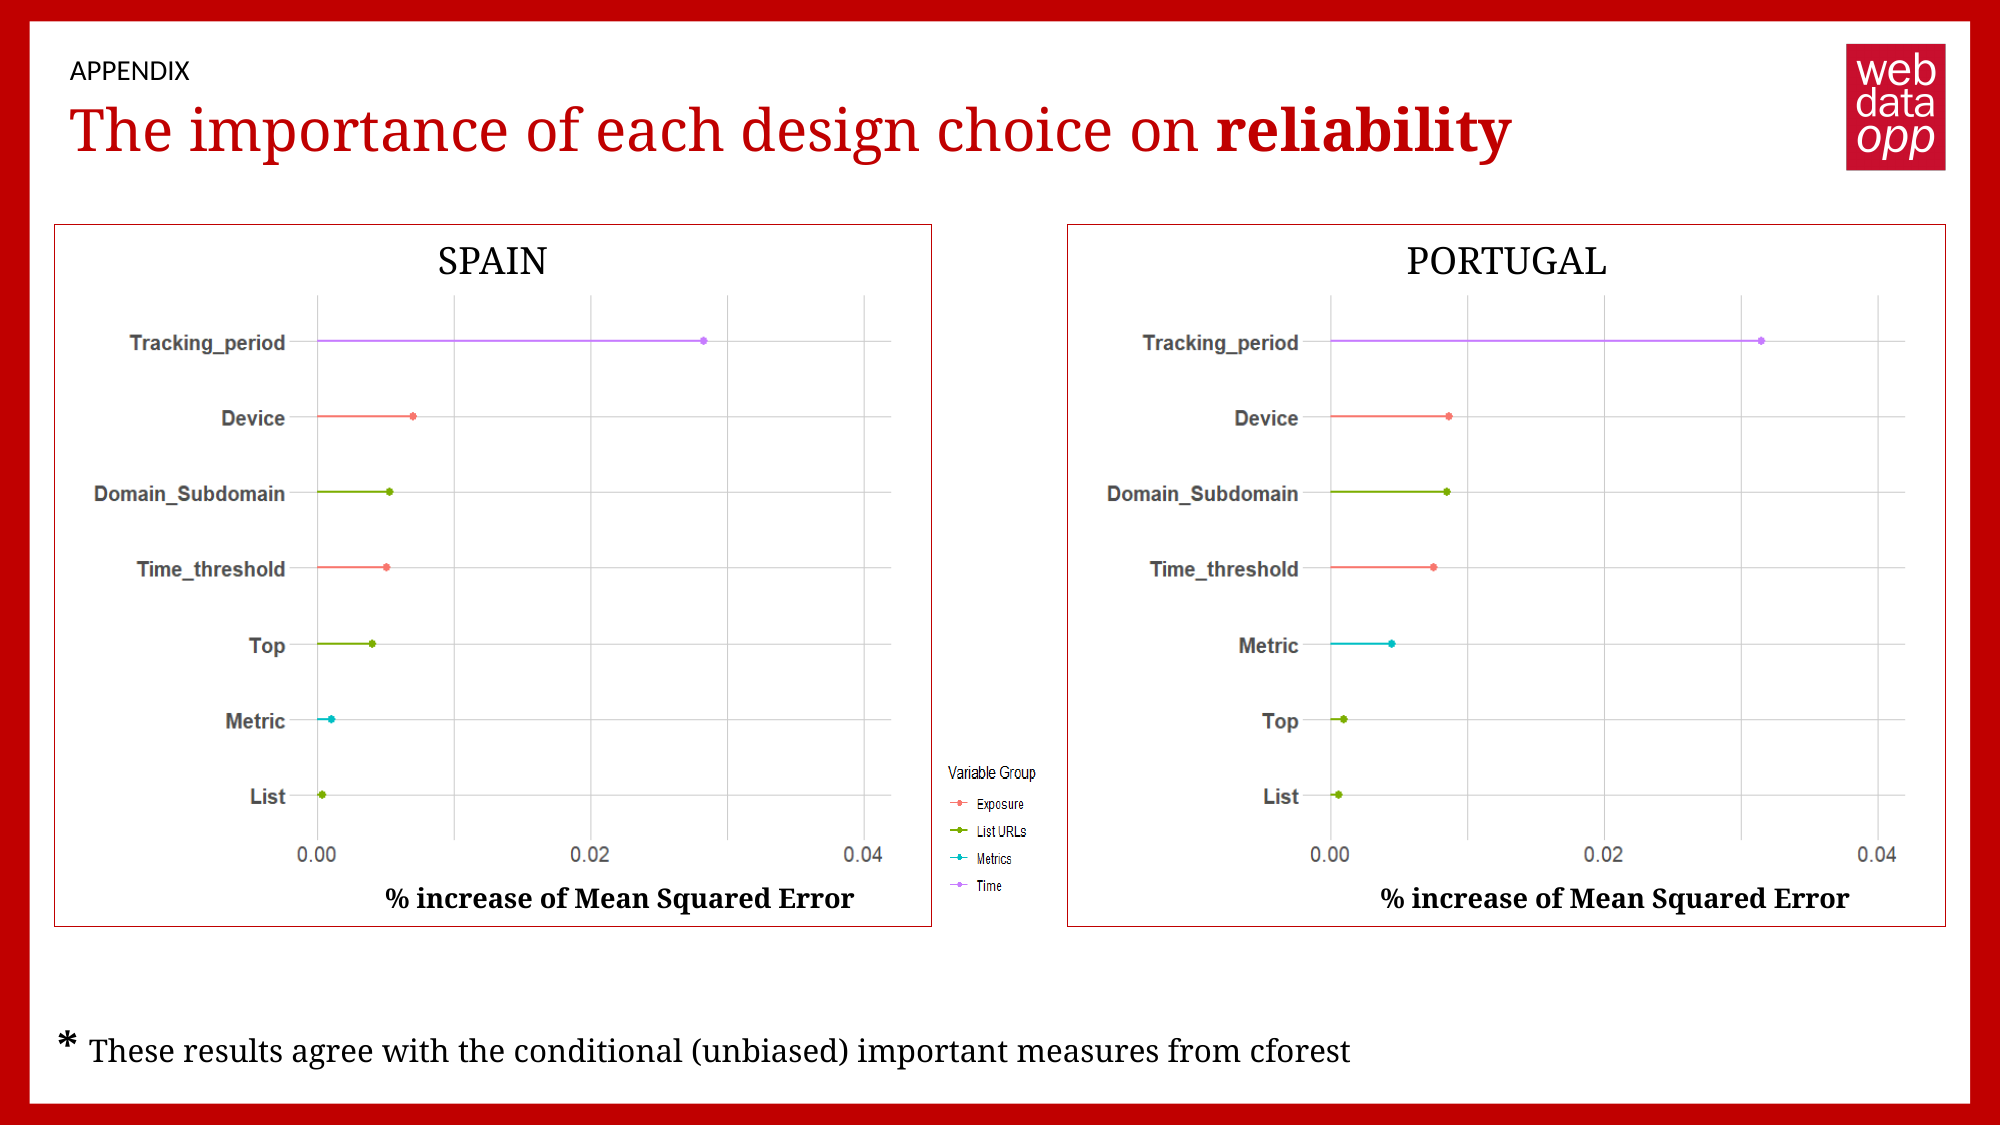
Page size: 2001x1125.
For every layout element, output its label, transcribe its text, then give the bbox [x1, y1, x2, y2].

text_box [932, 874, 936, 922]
list APPENDIX [54, 48, 1747, 95]
title The importance of each design choice on reliability [54, 97, 1807, 169]
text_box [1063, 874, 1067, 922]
picture [54, 224, 932, 927]
text_box % increase of Mean Squared Error [1946, 874, 2000, 922]
picture [1845, 42, 1948, 174]
picture [936, 746, 1063, 927]
text_box * These results agree with the conditional (unbiased) important measures from cforest [41, 1019, 1868, 1091]
picture [1067, 224, 1946, 927]
